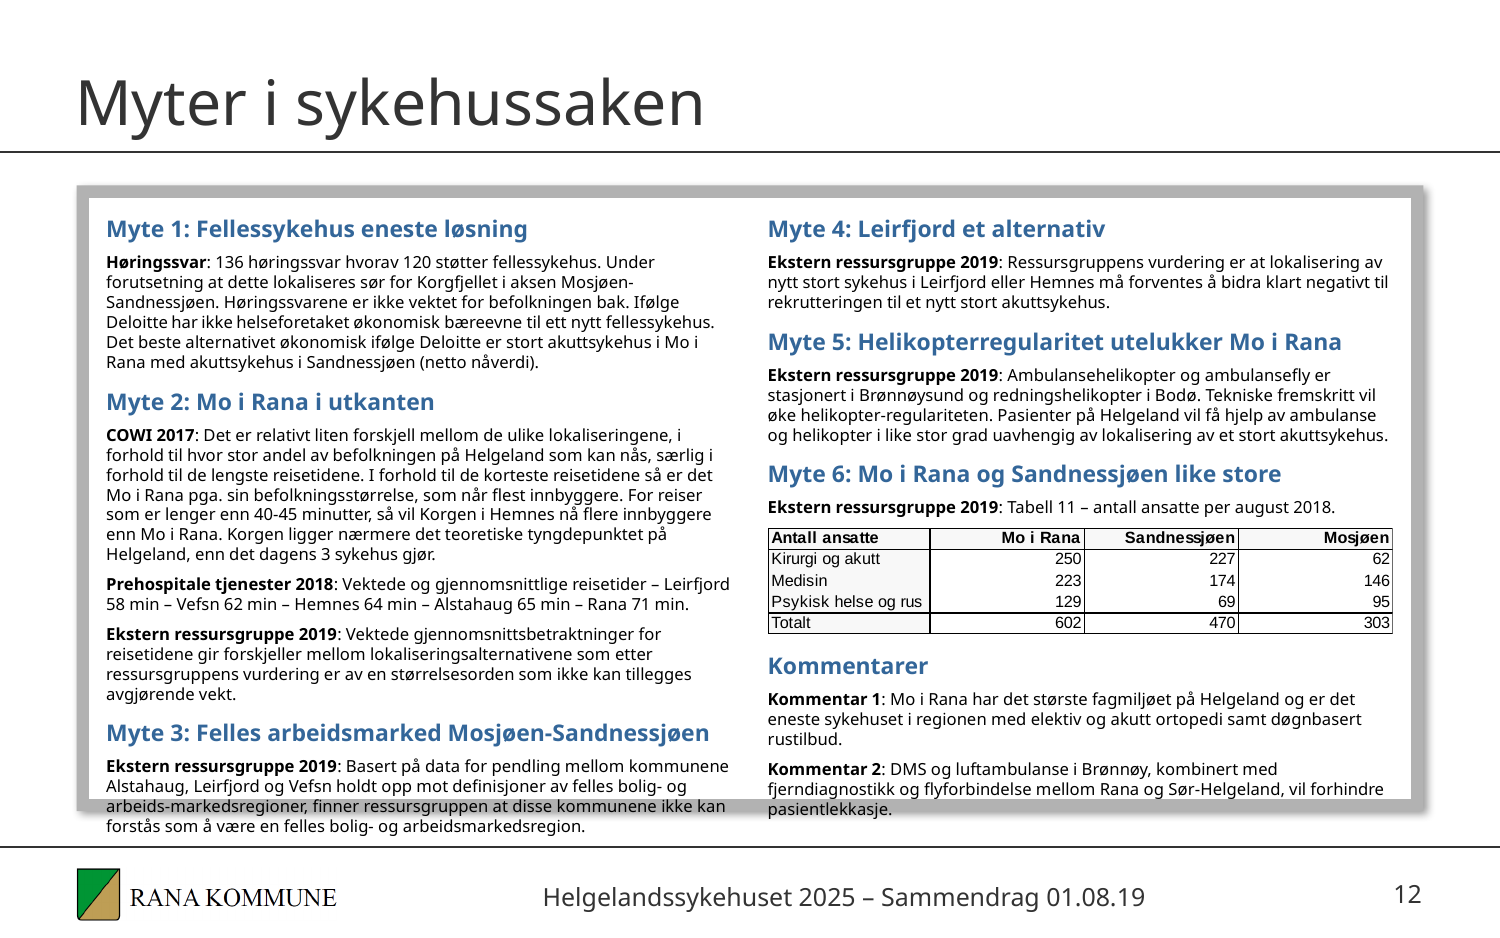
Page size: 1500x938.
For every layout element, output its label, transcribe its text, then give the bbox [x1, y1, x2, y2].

text_box Myte 4: Leirfjord et alternativ Ekstern ressursgruppe 2019: Ressursgruppens vurdering er at lokalisering av nytt stort sykehus i Leirfjord eller Hemnes må forventes å bidra klart negativt til rekrutteringen til et nytt stort akuttsykehus. Myte 5: Helikopterregularitet utelukker Mo i Rana Ekstern ressursgruppe 2019: Ambulansehelikopter og ambulansefly er stasjonert i Brønnøysund og redningshelikopter i Bodø. Tekniske fremskritt vil øke helikopter-regulariteten. Pasienter på Helgeland vil få hjelp av ambulanse og helikopter i like stor grad uavhengig av lokalisering av et stort akuttsykehus. Myte 6: Mo i Rana og Sandnessjøen like store Ekstern ressursgruppe 2019: Tabell 11 – antall ansatte per august 2018. Kommentarer Kommentar 1: Mo i Rana har det største fagmiljøet på Helgeland og er det eneste sykehuset i regionen med elektiv og akutt ortopedi samt døgnbasert rustilbud. Kommentar 2: DMS og luftambulanse i Brønnøy, kombinert med fjerndiagnostikk og flyforbindelse mellom Rana og Sør-Helgeland, vil forhindre pasientlekkasje. [750, 185, 1412, 812]
text_box Myte 1: Fellessykehus eneste løsning Høringssvar: 136 høringssvar hvorav 120 støtter fellessykehus. Under forutsetning at dette lokaliseres sør for Korgfjellet i aksen Mosjøen-Sandnessjøen. Høringssvarene er ikke vektet for befolkningen bak. Ifølge Deloitte har ikke helseforetaket økonomisk bæreevne til ett nytt fellessykehus. Det beste alternativet økonomisk ifølge Deloitte er stort akuttsykehus i Mo i Rana med akuttsykehus i Sandnessjøen (netto nåverdi). Myte 2: Mo i Rana i utkanten COWI 2017: Det er relativt liten forskjell mellom de ulike lokaliseringene, i forhold til hvor stor andel av befolkningen på Helgeland som kan nås, særlig i forhold til de lengste reisetidene. I forhold til de korteste reisetidene så er det Mo i Rana pga. sin befolkningsstørrelse, som når flest innbyggere. For reiser som er lenger enn 40-45 minutter, så vil Korgen i Hemnes nå flere innbyggere enn Mo i Rana. Korgen ligger nærmere det teoretiske tyngdepunktet på Helgeland, enn det dagens 3 sykehus gjør. Prehospitale tjenester 2018: Vektede og gjennomsnittlige reisetider – Leirfjord 58 min – Vefsn 62 min – Hemnes 64 min – Alstahaug 65 min – Rana 71 min. Ekstern ressursgruppe 2019: Vektede gjennomsnittsbetraktninger for reisetidene gir forskjeller mellom lokaliseringsalternativene som etter ressursgruppens vurdering er av en størrelsesorden som ikke kan tillegges avgjørende vekt. Myte 3: Felles arbeidsmarked Mosjøen-Sandnessjøen Ekstern ressursgruppe 2019: Basert på data for pendling mellom kommunene Alstahaug, Leirfjord og Vefsn holdt opp mot definisjoner av felles bolig- og arbeids-markedsregioner, finner ressursgruppen at disse kommunene ikke kan forstås som å være en felles bolig- og arbeidsmarkedsregion. [88, 185, 750, 812]
title Myter i sykehussaken [75, 19, 1500, 141]
picture [767, 527, 1394, 635]
text_box [75, 183, 1425, 813]
picture [76, 867, 337, 921]
